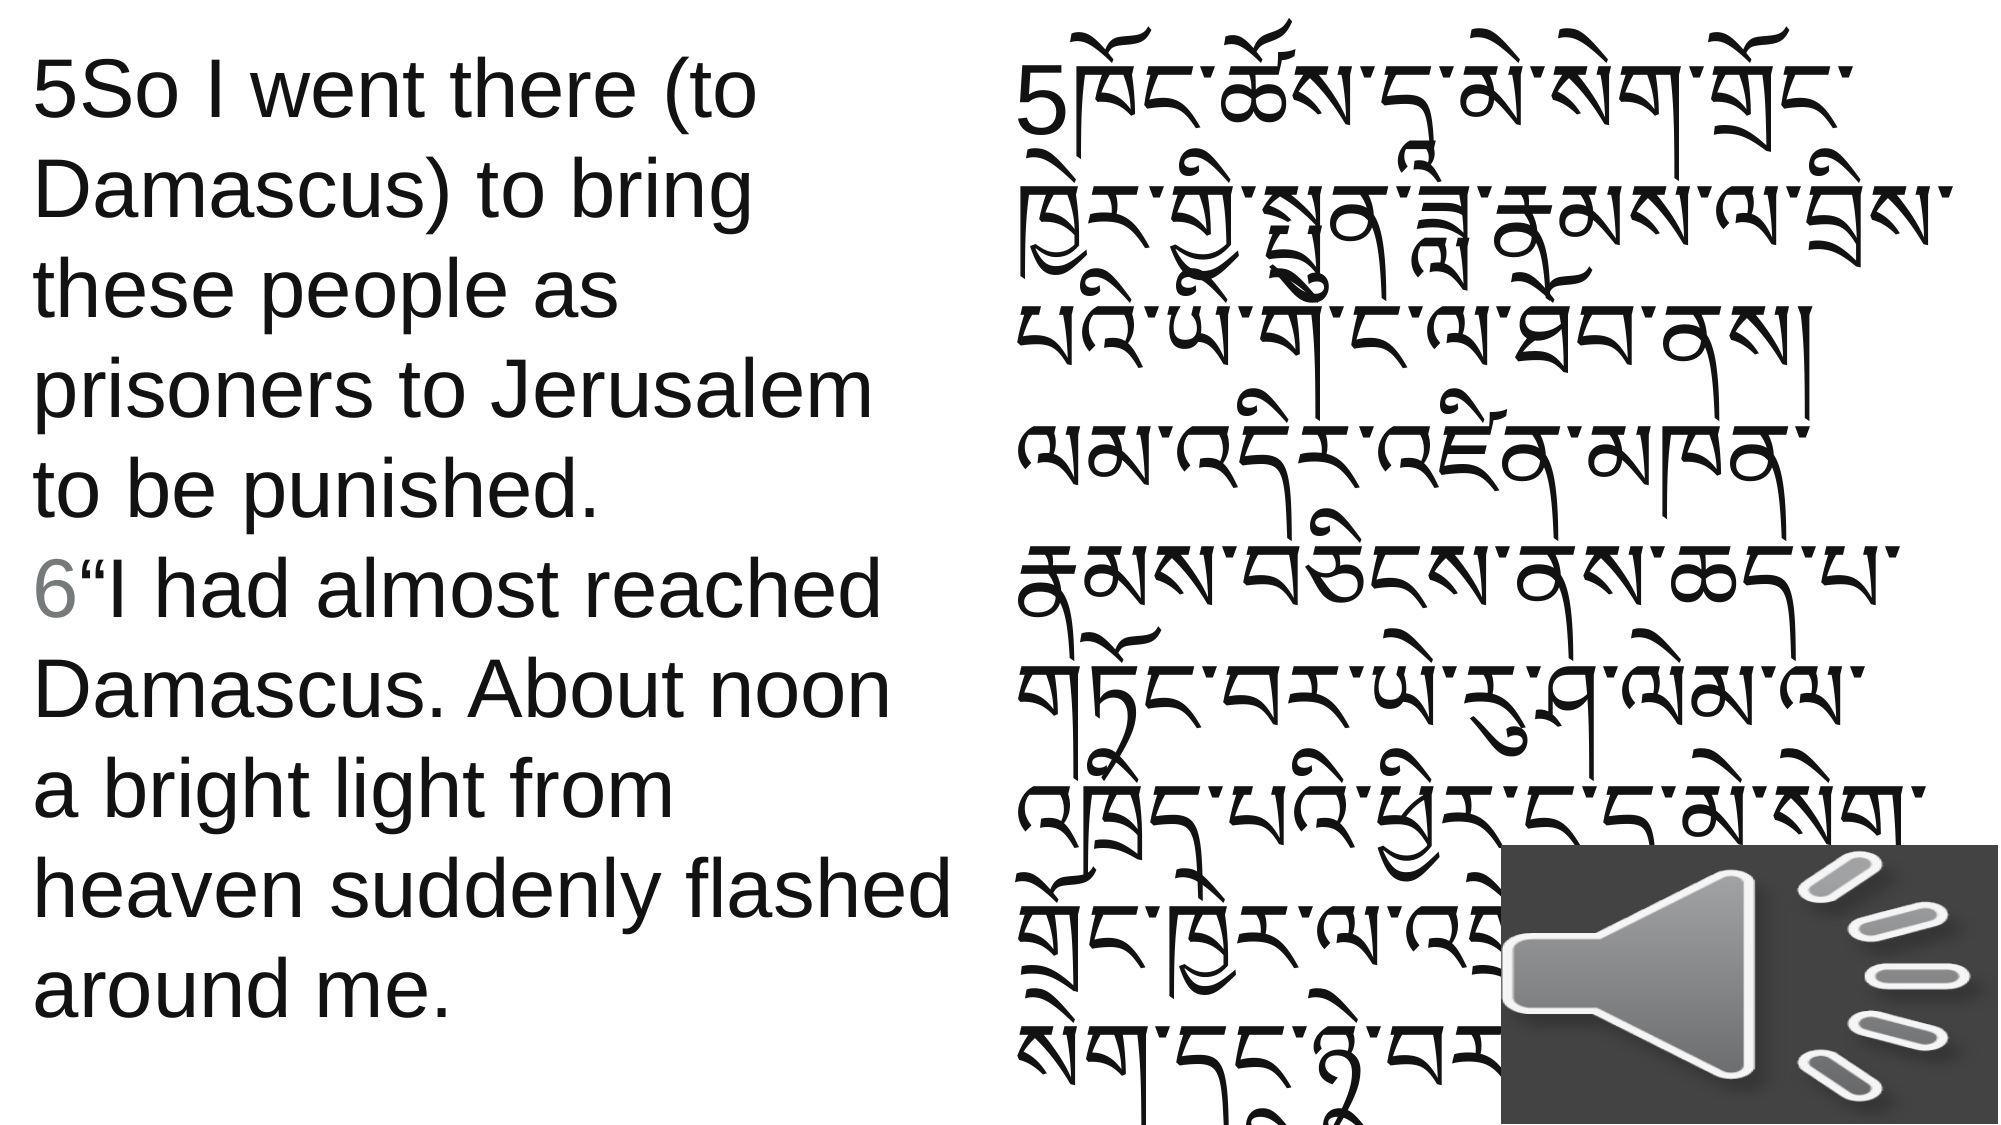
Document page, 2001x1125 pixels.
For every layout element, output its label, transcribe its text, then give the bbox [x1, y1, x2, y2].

picture [1500, 843, 2000, 1125]
text_box 5ཁོང་ཚོས་དཱ་མེ་སེག་གྲོང་ཁྱེར་གྱི་སྤུན་ཟླ་རྣམས་ལ་བྲིས་པའི་ཡི་གེ་ང་ལ་ཐོབ་ནས། ལམ་འདིར་འཛིན་མཁན་རྣམས་བཅིངས་ནས་ཆད་པ་གཏོང་བར་ཡེ་རུ་ཤ་ལེམ་ལ་འཁྲིད་པའི་ཕྱིར་ང་དཱ་མེ་སེག་གྲོང་ཁྱེར་ལ་འགྲོ་དུས། 6དཱ་མེ་སེག་དང་ཉེ་བར་སླེབས་པའི་སྐབས་ཀྱི་ཉིན་གུང་ཙམ་ལ་ནམ་མཁའ་ནས་འོད་ཆེན་པོ་ཞིག་ངའི་ཕྱོགས་བཞིར་གློ་བུར་དུ་འཁྱུགས་པ་དང༌། [999, 27, 2000, 1104]
text_box 5So I went there (to Damascus) to bring these people as prisoners to Jerusalem to be punished. 6“I had almost reached Damascus. About noon a bright light from heaven suddenly flashed around me. [18, 27, 973, 1104]
